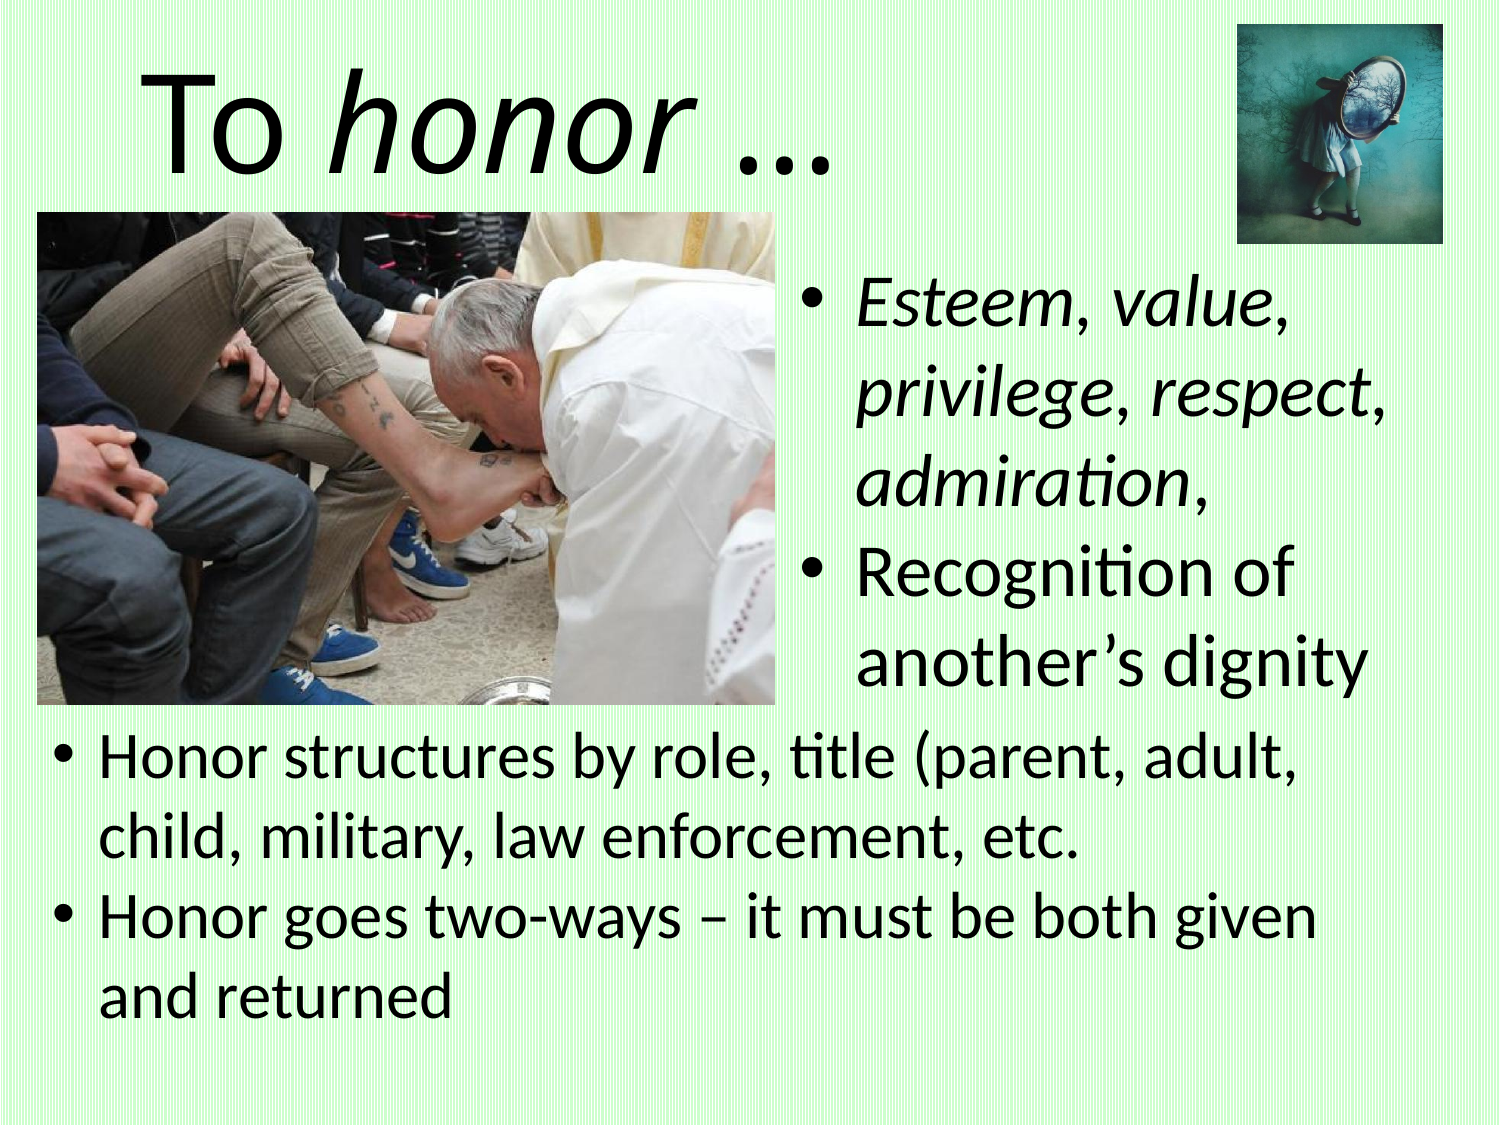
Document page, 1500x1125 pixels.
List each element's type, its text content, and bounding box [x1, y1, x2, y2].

title To honor … [125, 24, 1236, 213]
picture [36, 212, 776, 705]
list Esteem, value, privilege, respect, admiration, Recognition of another’s dignity [784, 243, 1443, 736]
picture [1237, 24, 1443, 244]
text_box Honor structures by role, title (parent, adult, child, military, law enforcement, etc. Honor goes two-ways – it must be both given and returned [37, 704, 1442, 1040]
